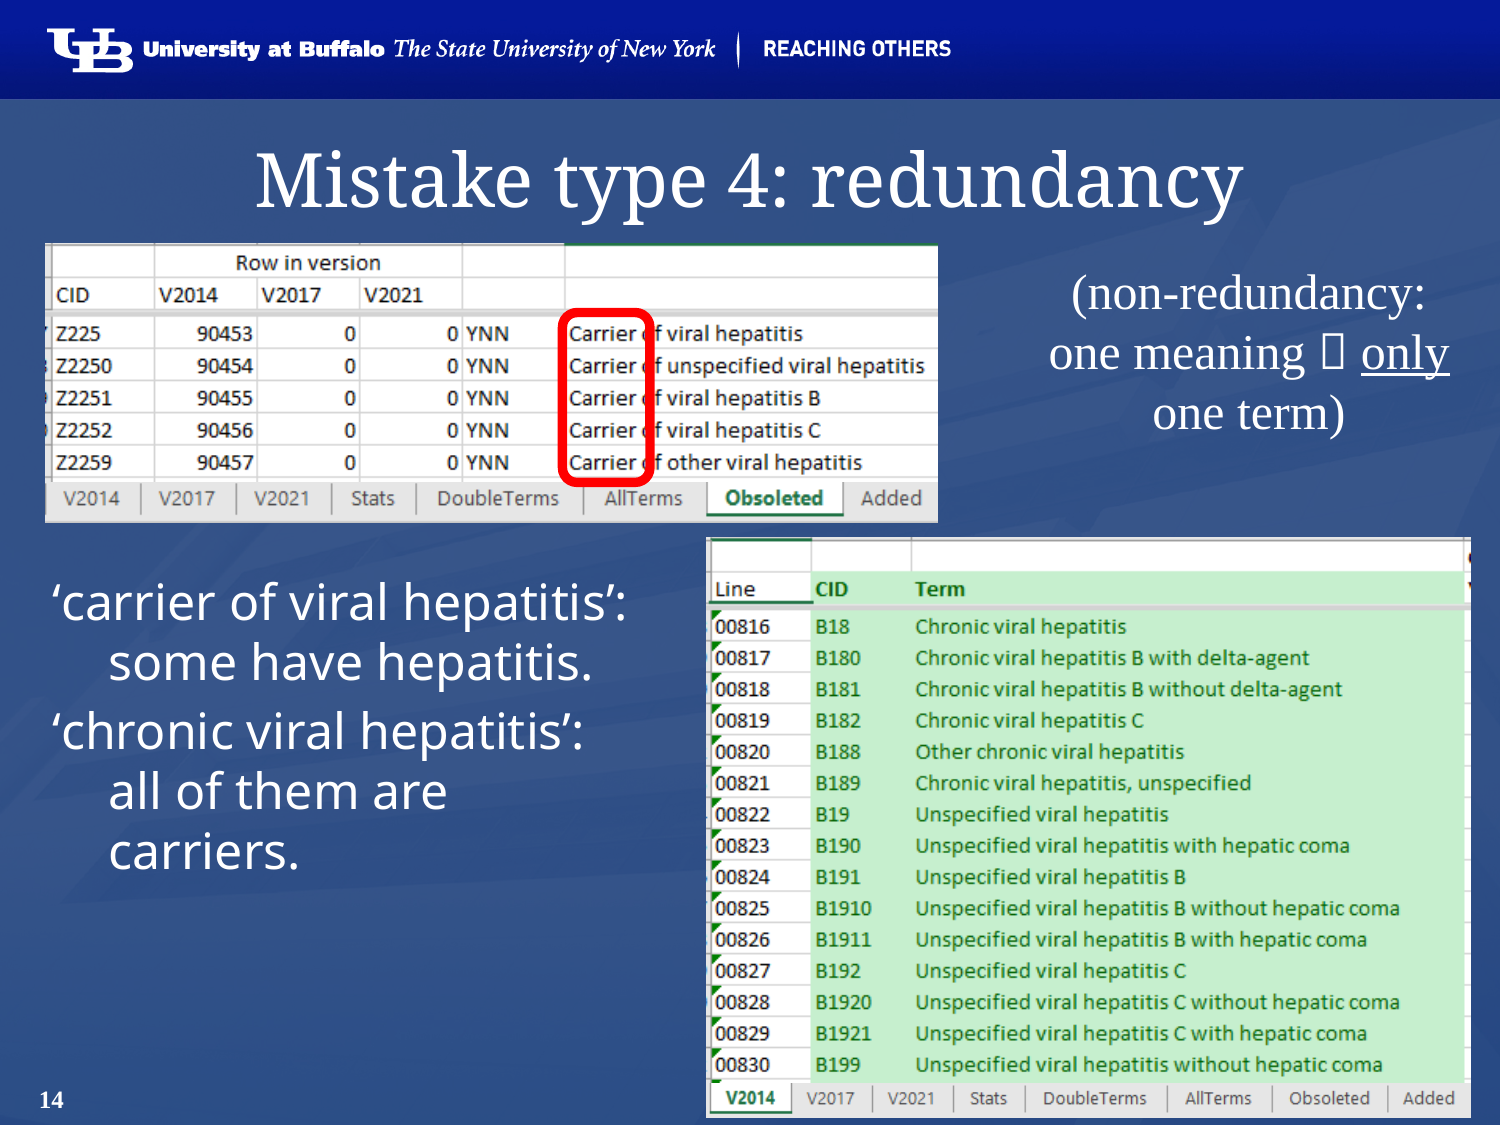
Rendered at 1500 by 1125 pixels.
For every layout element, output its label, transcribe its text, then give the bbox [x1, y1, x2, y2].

title Mistake type 4: redundancy [37, 125, 1463, 250]
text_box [705, 537, 1471, 1118]
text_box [45, 243, 938, 524]
list ‘carrier of viral hepatitis’: some have hepatitis. ‘chronic viral hepatitis’: all of them are carriers. [37, 562, 663, 1088]
picture [0, 0, 1500, 99]
text_box (non-redundancy: one meaning  only one term) [962, 252, 1471, 448]
slide_number 14 [3, 1075, 79, 1123]
